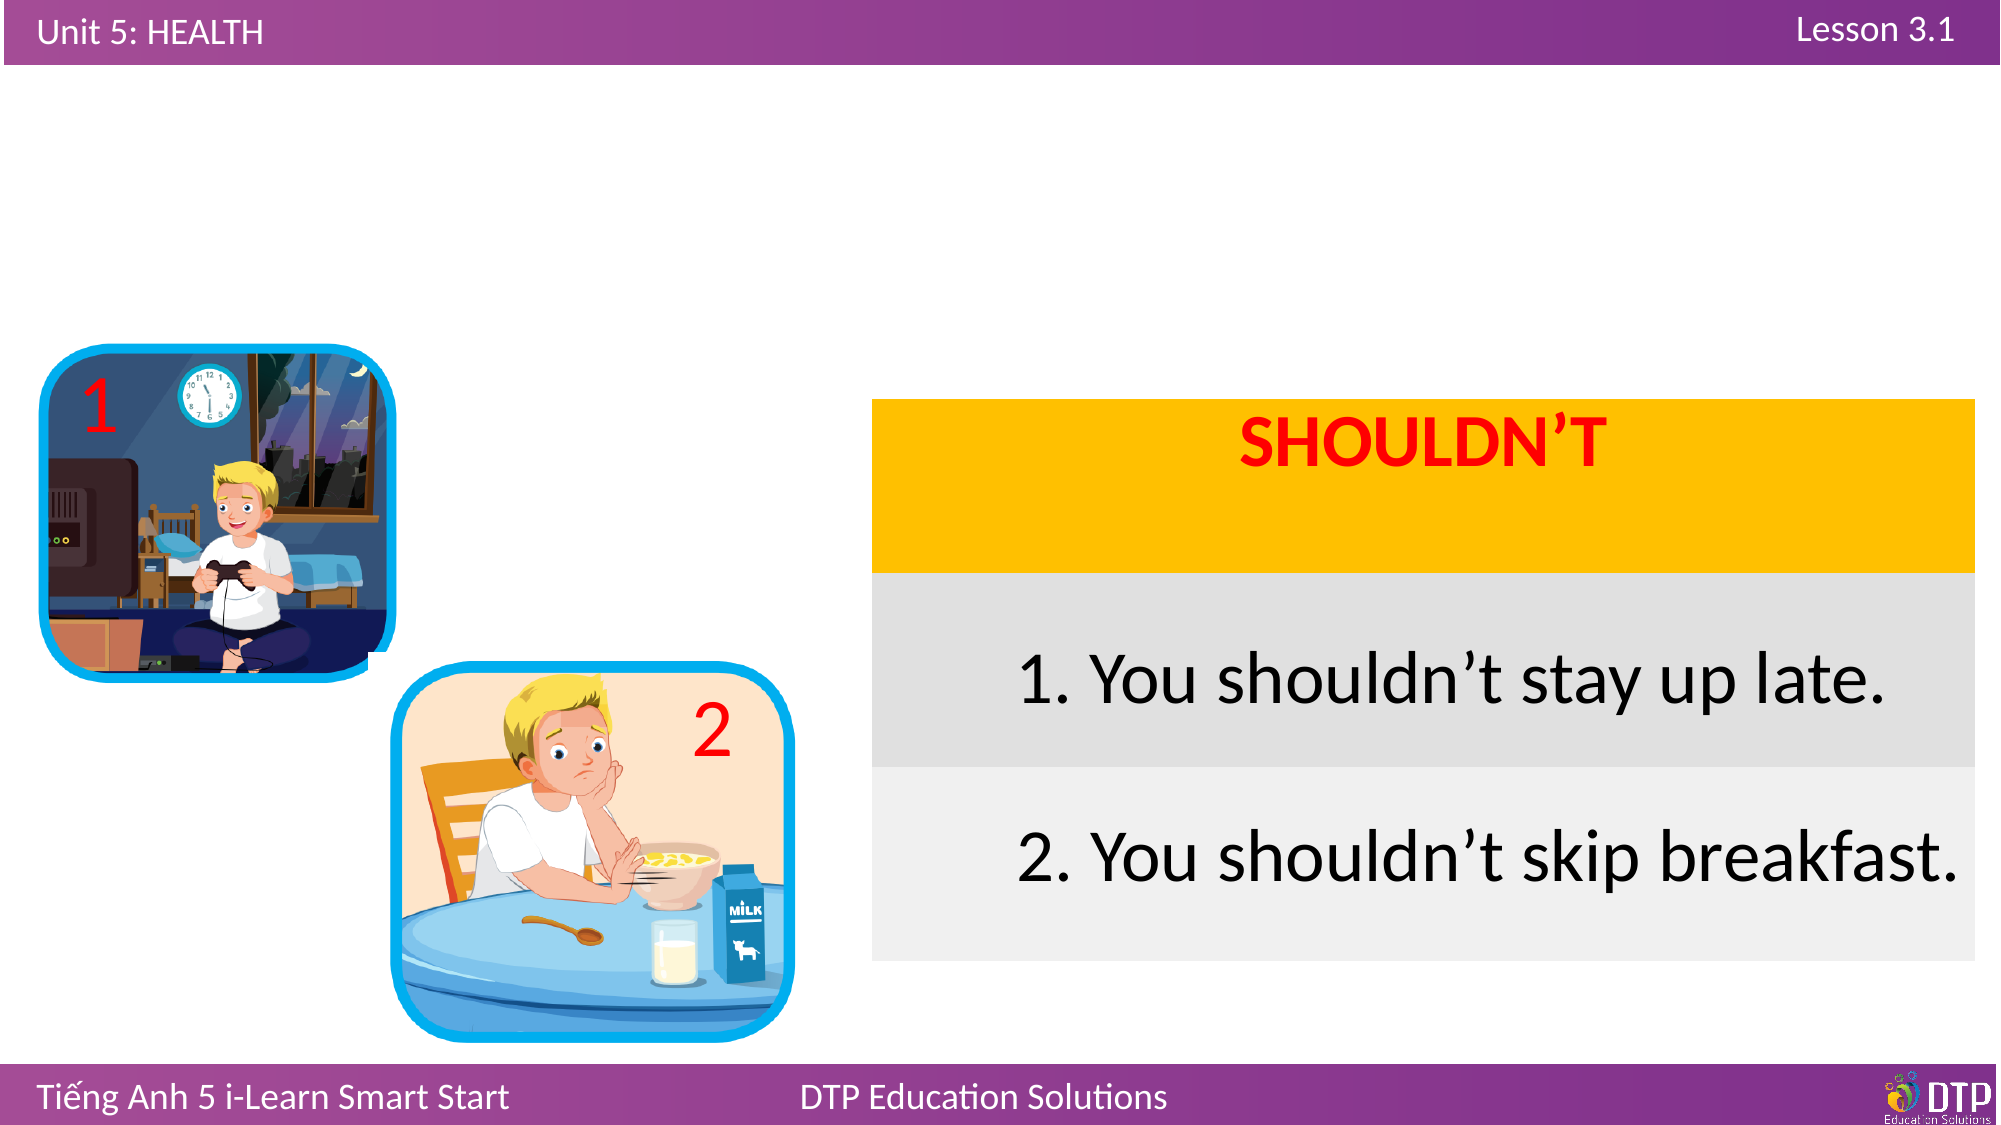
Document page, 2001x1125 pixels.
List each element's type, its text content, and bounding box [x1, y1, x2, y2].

text_box 2. You shouldn’t skip breakfast. [1001, 798, 1976, 904]
text_box 1. You shouldn’t stay up late. [1000, 620, 1904, 726]
table_cell [872, 573, 1975, 767]
table_cell [872, 767, 1975, 961]
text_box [24, 333, 405, 691]
picture [4, 0, 2000, 65]
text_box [368, 652, 809, 1051]
table_header SHOULDN’T [872, 399, 1975, 573]
picture [0, 1064, 1996, 1125]
